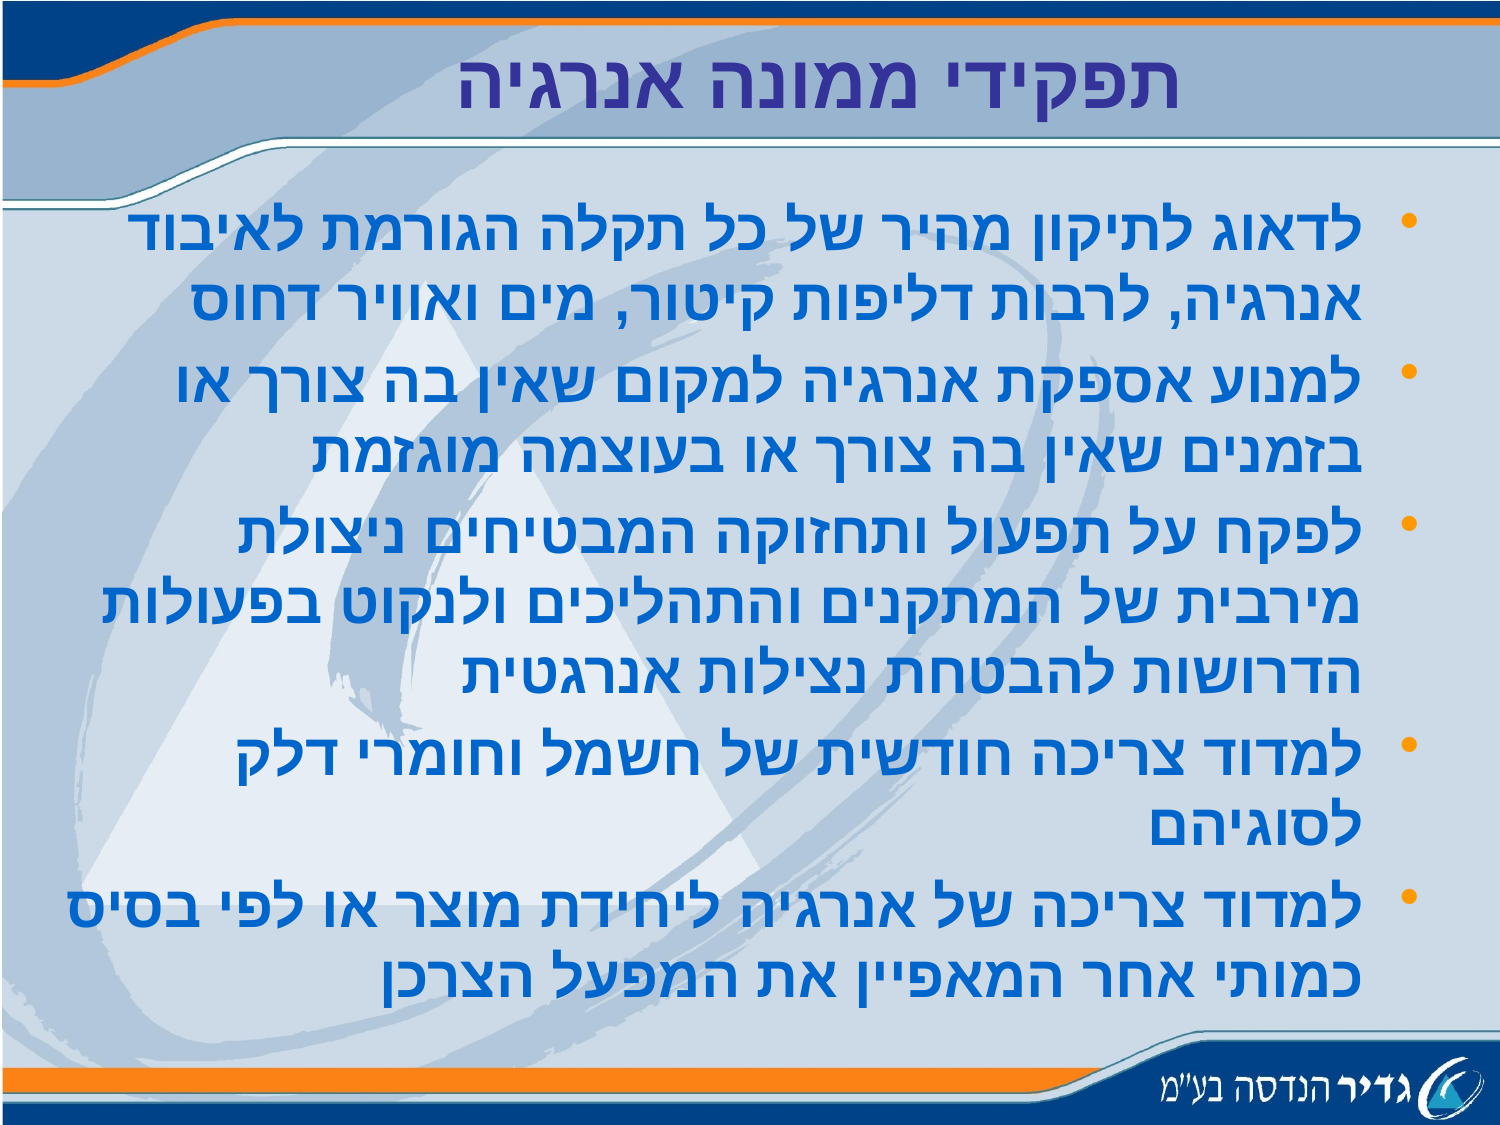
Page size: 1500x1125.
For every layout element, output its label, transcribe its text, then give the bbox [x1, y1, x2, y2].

picture [0, 0, 1500, 1125]
list לדאוג לתיקון מהיר של כל תקלה הגורמת לאיבוד אנרגיה, לרבות דליפות קיטור, מים ואוויר דחוס למנוע אספקת אנרגיה למקום שאין בה צורך או בזמנים שאין בה צורך או בעוצמה מוגזמת לפקח על תפעול ותחזוקה המבטיחים ניצולת מירבית של המתקנים והתהליכים ולנקוט בפעולות הדרושות להבטחת נצילות אנרגטית למדוד צריכה חודשית של חשמל וחומרי דלק לסוגיהם למדוד צריכה של אנרגיה ליחידת מוצר או לפי בסיס כמותי אחר המאפיין את המפעל הצרכן [29, 184, 1436, 927]
title תפקידי ממונה אנרגיה [144, 0, 1495, 173]
